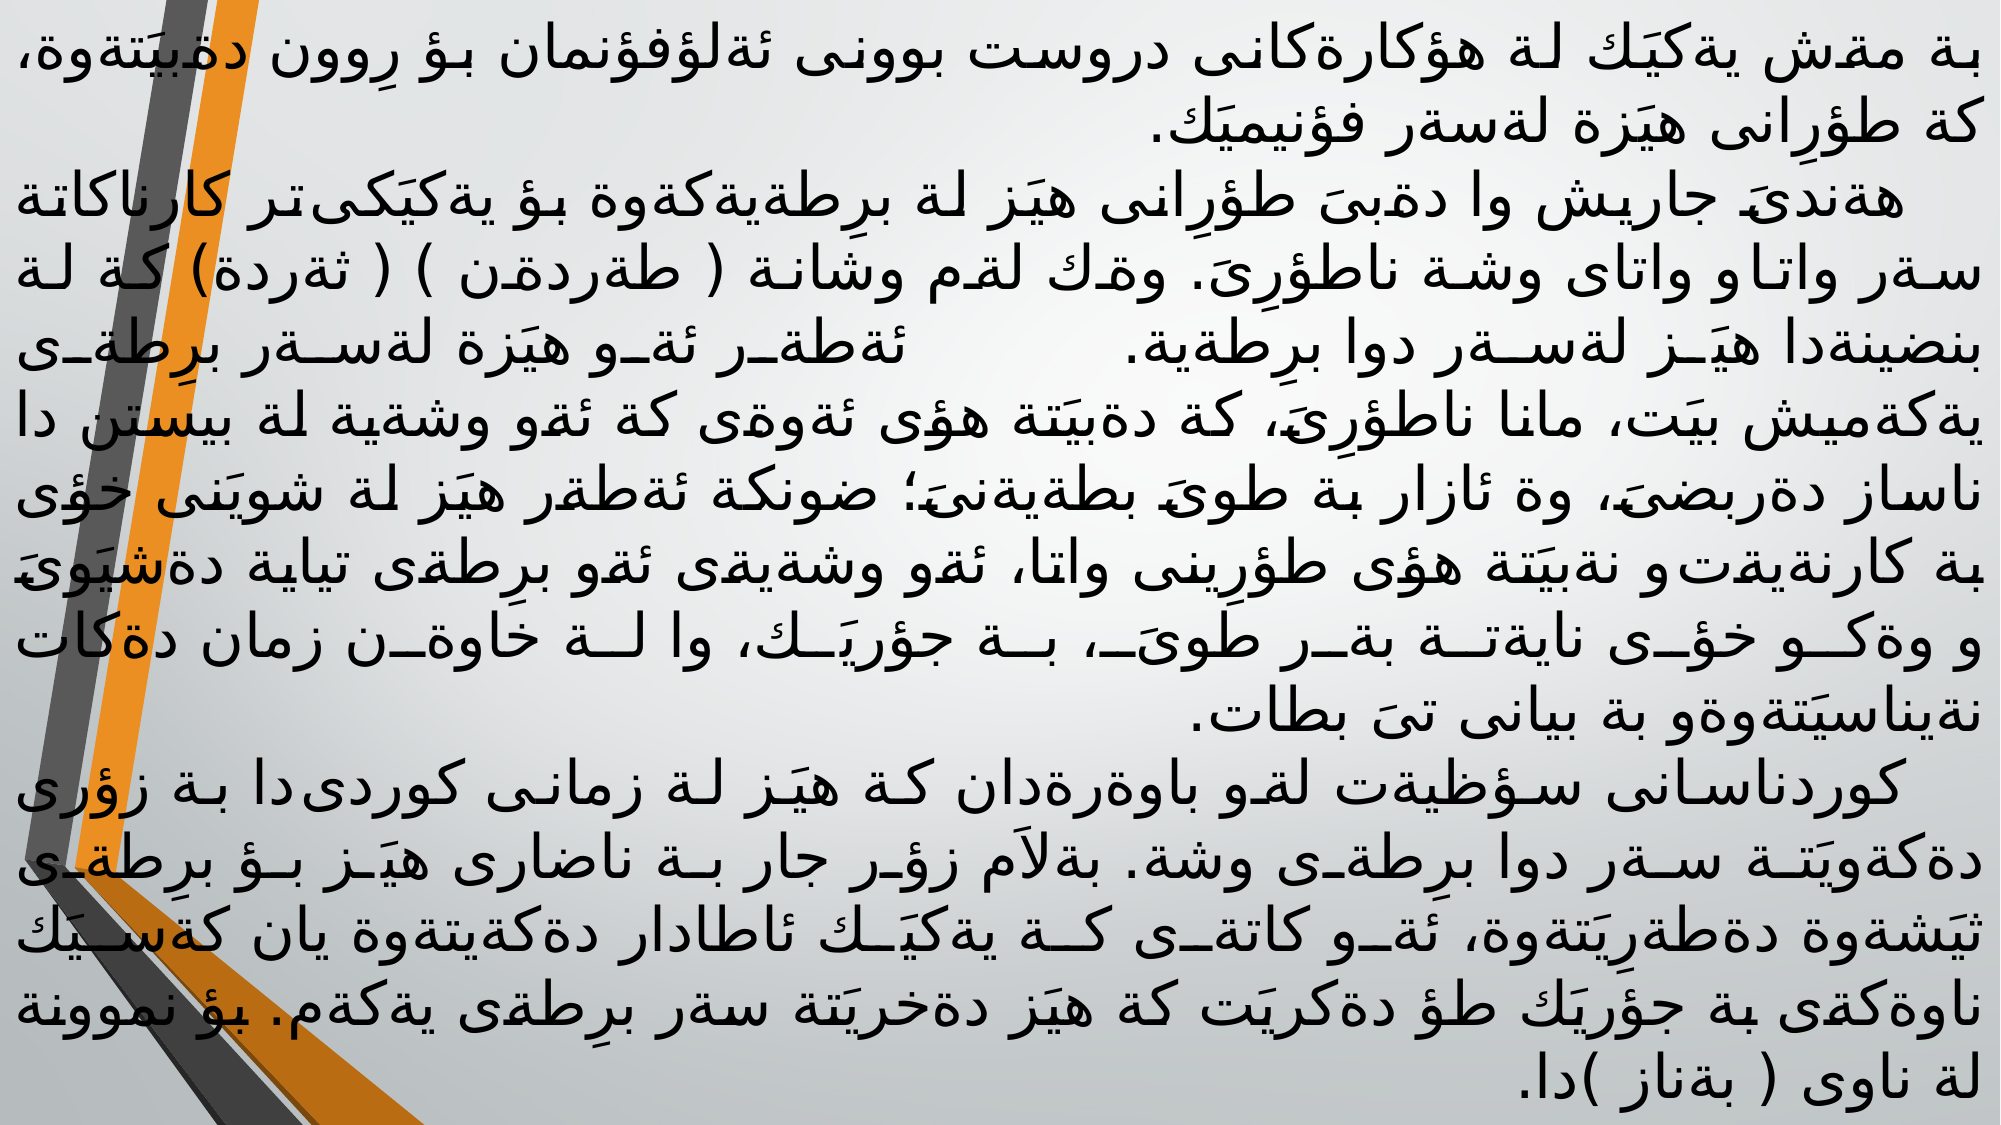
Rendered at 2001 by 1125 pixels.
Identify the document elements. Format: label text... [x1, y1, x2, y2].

list بة مةش يةكيَك لة هؤكارةكانى دروست بوونى ئةلؤفؤنمان بؤ رِوون دةبيَتةوة، كة طؤرِانى هيَزة لةسةر فؤنيميَك. هةندىَ جاريش وا دةبىَ طؤرِانى هيَز لة برِطةيةكةوة بؤ يةكيَكى تر كارناكاتة سةر واتا و واتاى وشة ناطؤرِىَ. وةك لةم وشانة ( طةردةن ) ( ثةردة) كة لة بنضينةدا هيَز لةسةر دوا برِطةية. ئةطةر ئةو هيَزة لةسةر برِطةى يةكةميش بيَت، مانا ناطؤرِىَ، كة دةبيَتة هؤى ئةوةى كة ئةو وشةية لة بيستن دا ناساز دةربضىَ، وة ئازار بة طوىَ بطةيةنىَ؛ ضونكة ئةطةر هيَز لة شويَنى خؤى بة كارنةيةت و نةبيَتة هؤى طؤرِينى واتا، ئةو وشةيةى ئةو برِطةى تياية دةشيَوىَ و وةكو خؤى نايةتة بةر طوىَ، بة جؤريَك، وا لة خاوةن زمان دةكات نةيناسيَتةوةو بة بيانى تىَ بطات. كوردناسانى سؤظيةت لةو باوةرةدان كة هيَز لة زمانى كوردى دا بة زؤرى دةكةويَتة سةر دوا برِطةى وشة. بةلاَم زؤر جار بة ناضارى هيَز بؤ برِطةى ثيَشةوة دةطةرِيَتةوة، ئةو كاتةى كة يةكيَك ئاطادار دةكةيتةوة يان كةسيَك ناوةكةى بة جؤريَك طؤ دةكريَت كة هيَز دةخريَتة سةر برِطةى يةكةم. بؤ نموونة لة ناوى ( بةناز )دا. [0, 0, 2000, 1125]
